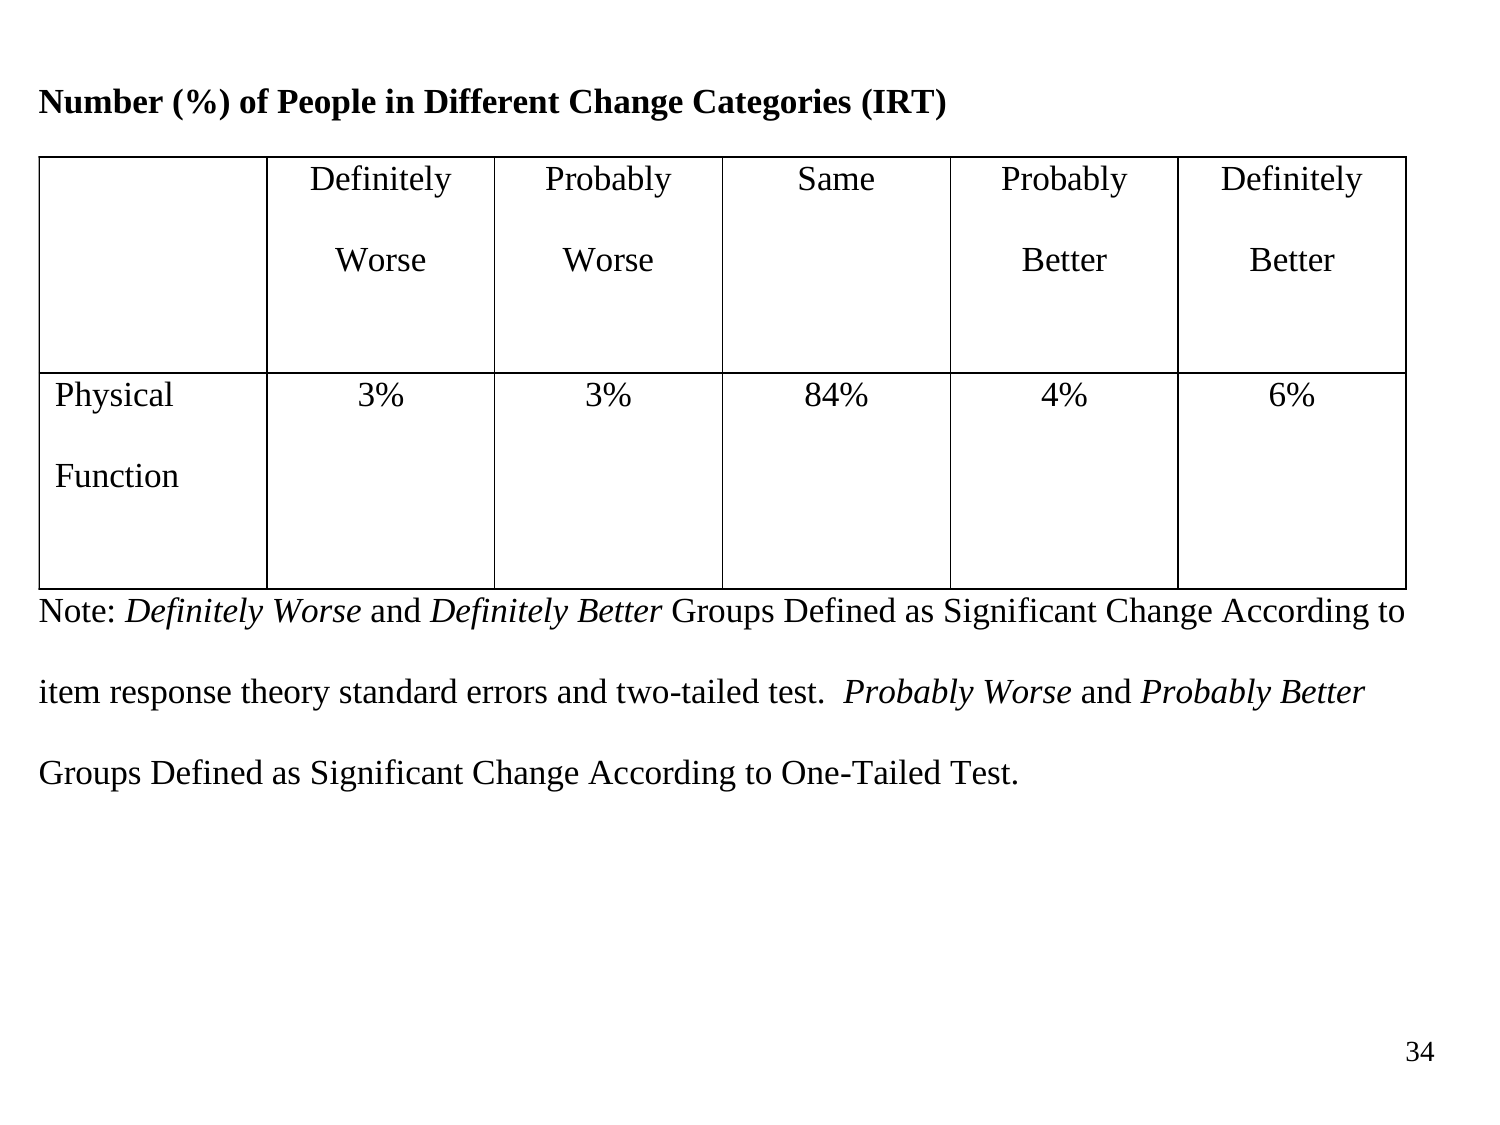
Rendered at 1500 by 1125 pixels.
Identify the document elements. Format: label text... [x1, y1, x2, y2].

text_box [38, 80, 1410, 1125]
slide_number 34 [1415, 1024, 1451, 1103]
